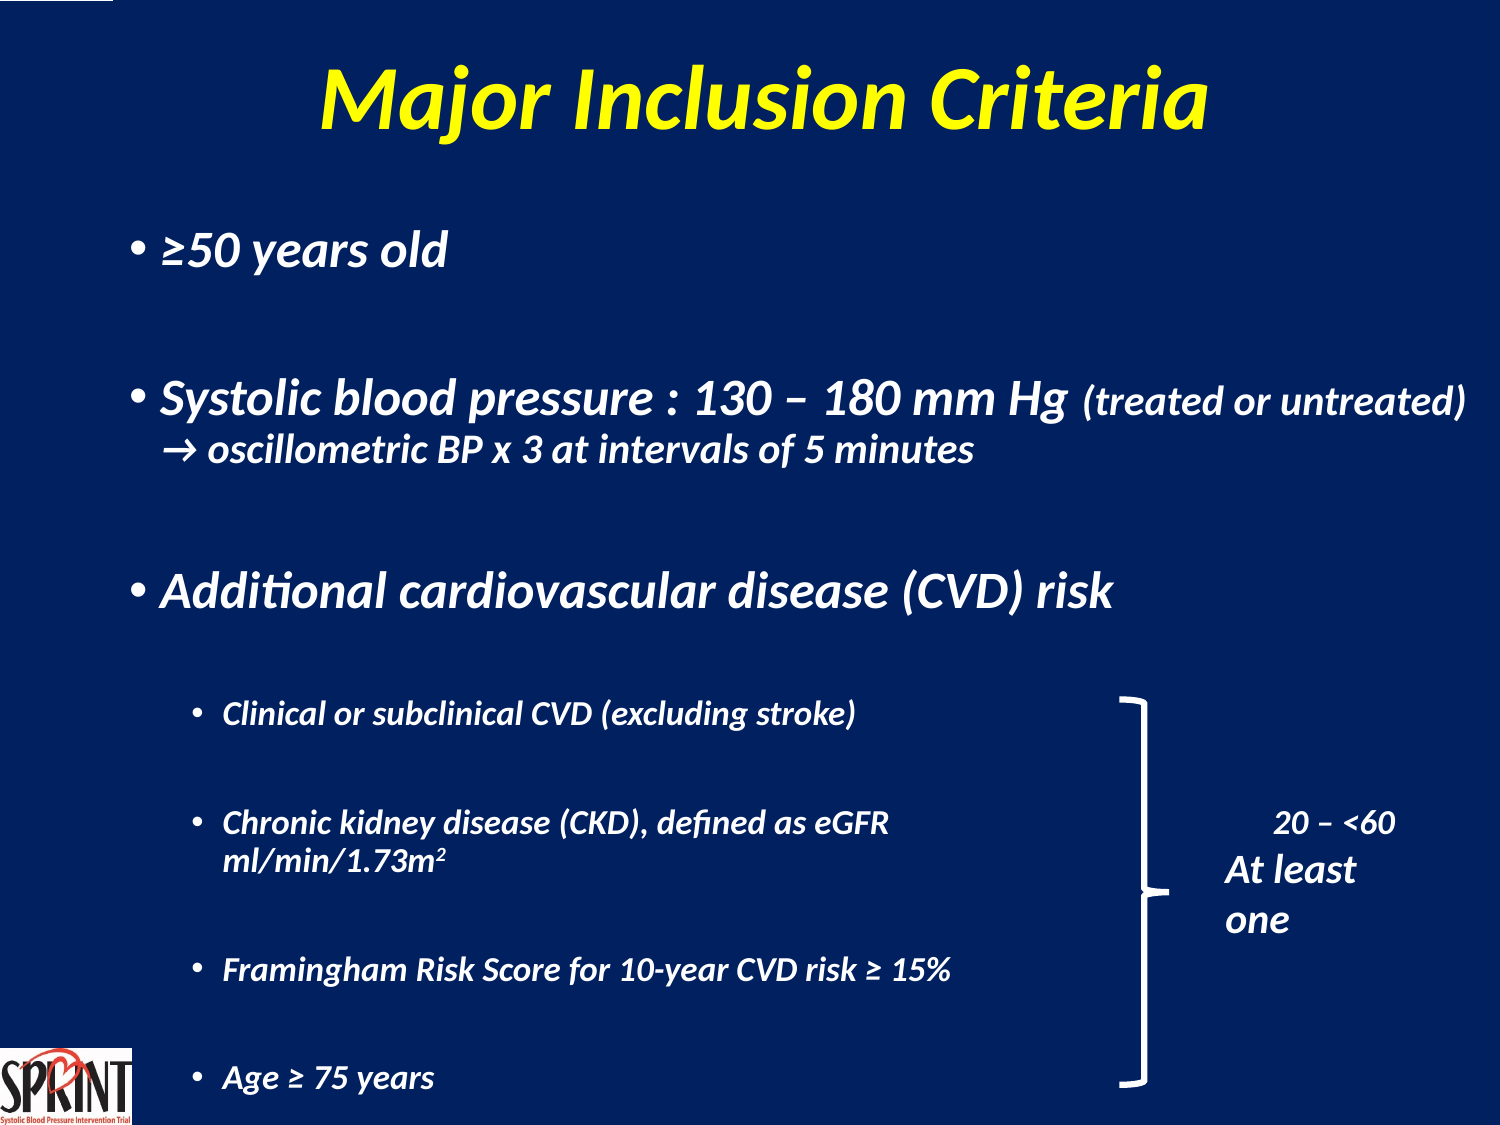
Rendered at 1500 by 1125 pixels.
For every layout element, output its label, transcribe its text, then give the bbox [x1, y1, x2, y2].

text_box At least one [1210, 834, 1405, 949]
list ≥50 years old Systolic blood pressure : 130 – 180 mm Hg (treated or untreated) → oscillometric BP x 3 at intervals of 5 minutes Additional cardiovascular disease (CVD) risk Clinical or subclinical CVD (excluding stroke) Chronic kidney disease (CKD), defined as eGFR 20 – <60 ml/min/1.73m2 Framingham Risk Score for 10-year CVD risk ≥ 15% Age ≥ 75 years [114, 214, 1500, 1114]
text_box [1119, 698, 1170, 1086]
picture [0, 1048, 132, 1125]
title Major Inclusion Criteria [303, 0, 1250, 209]
